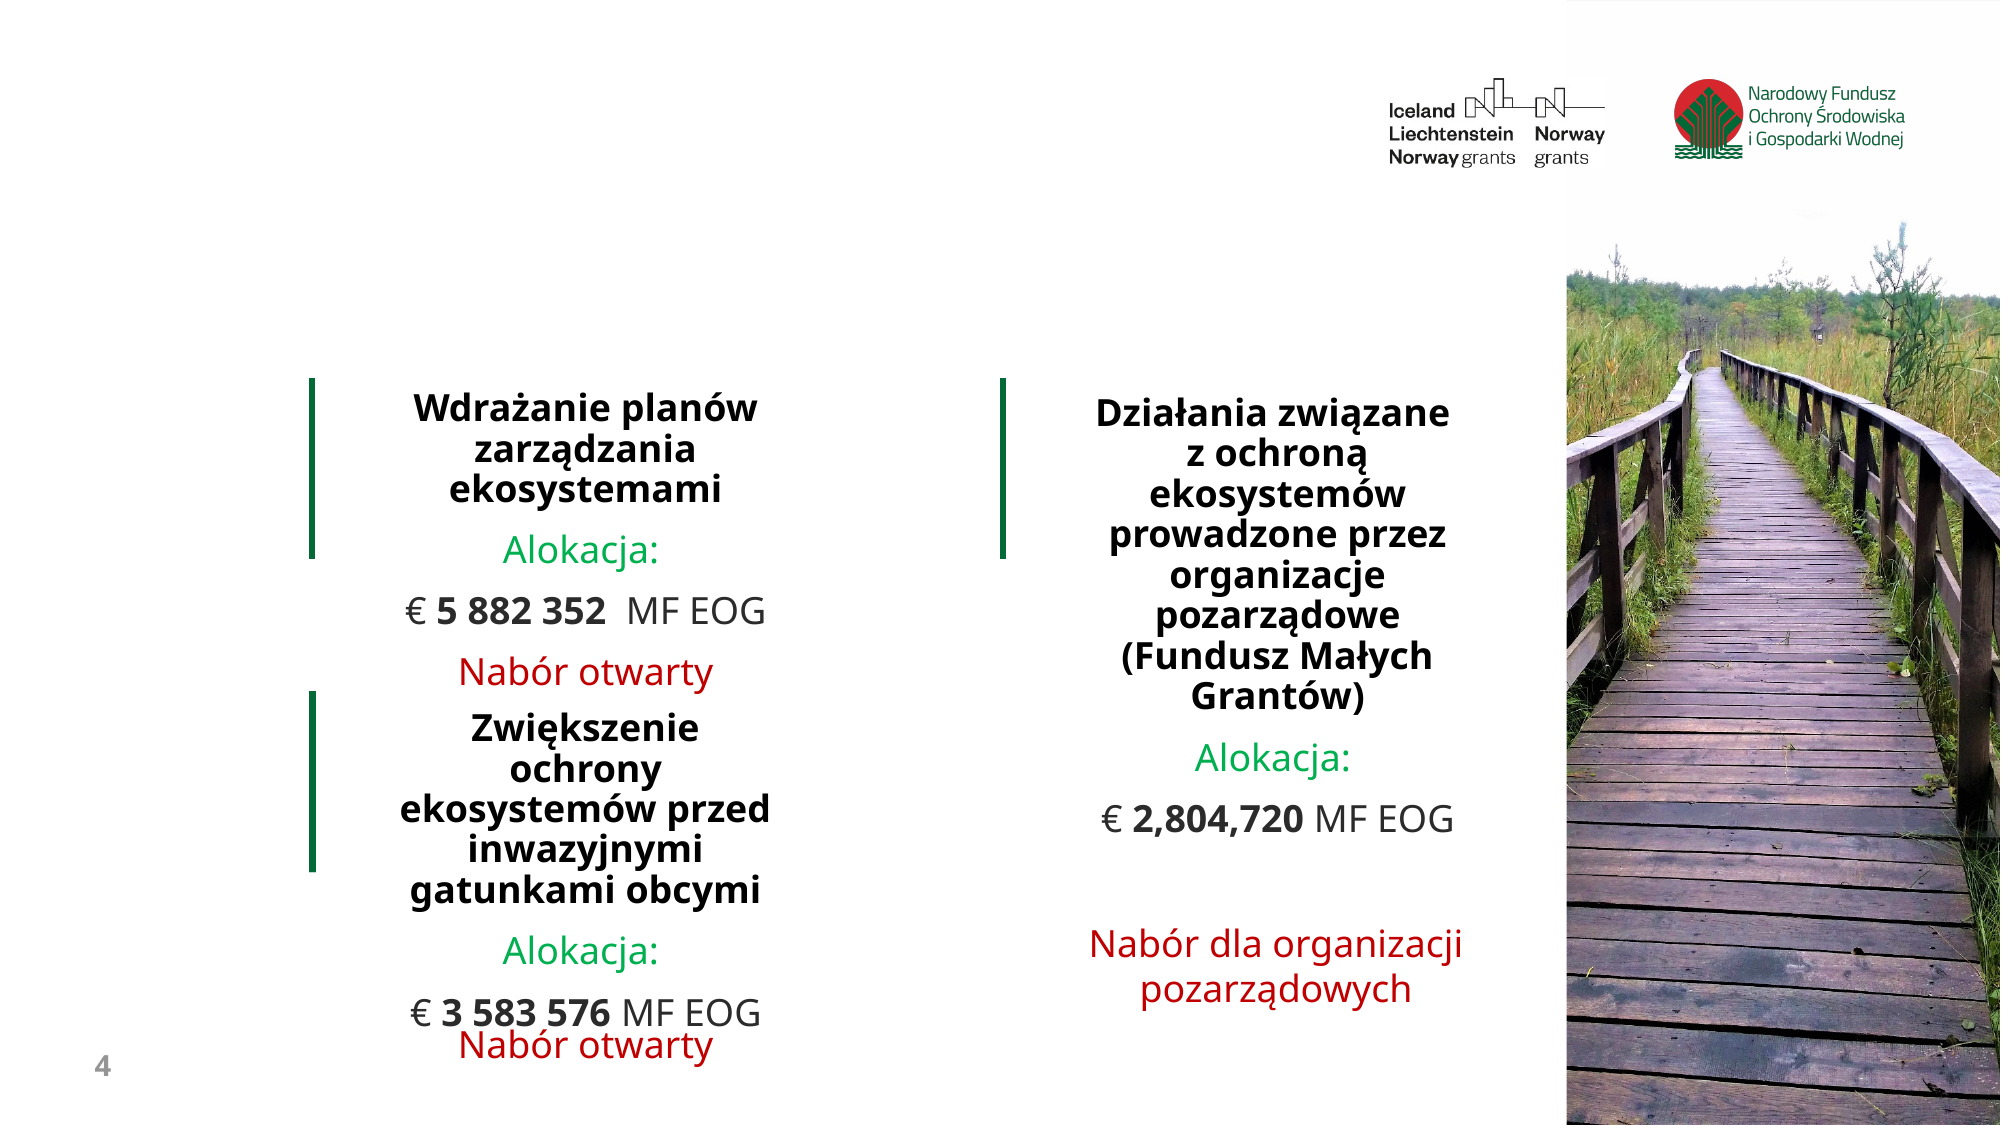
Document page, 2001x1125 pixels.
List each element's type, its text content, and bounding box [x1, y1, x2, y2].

list Wdrażanie planów zarządzania ekosystemami Alokacja: € 5 882 352 MF EOG [381, 381, 790, 640]
text_box Nabór otwarty [443, 641, 729, 701]
text_box Nabór otwarty [443, 1013, 729, 1074]
list Zwiększenie ochrony ekosystemów przed inwazyjnymi gatunkami obcymi Alokacja: € 3 583 576 MF EOG [381, 701, 790, 1014]
list Działania związane z ochroną ekosystemów prowadzone przez organizacje pozarządowe (Fundusz Małych Grantów) Alokacja: € 2,804,720 MF EOG [1073, 386, 1482, 900]
picture [309, 691, 316, 876]
picture [1388, 0, 2000, 1125]
